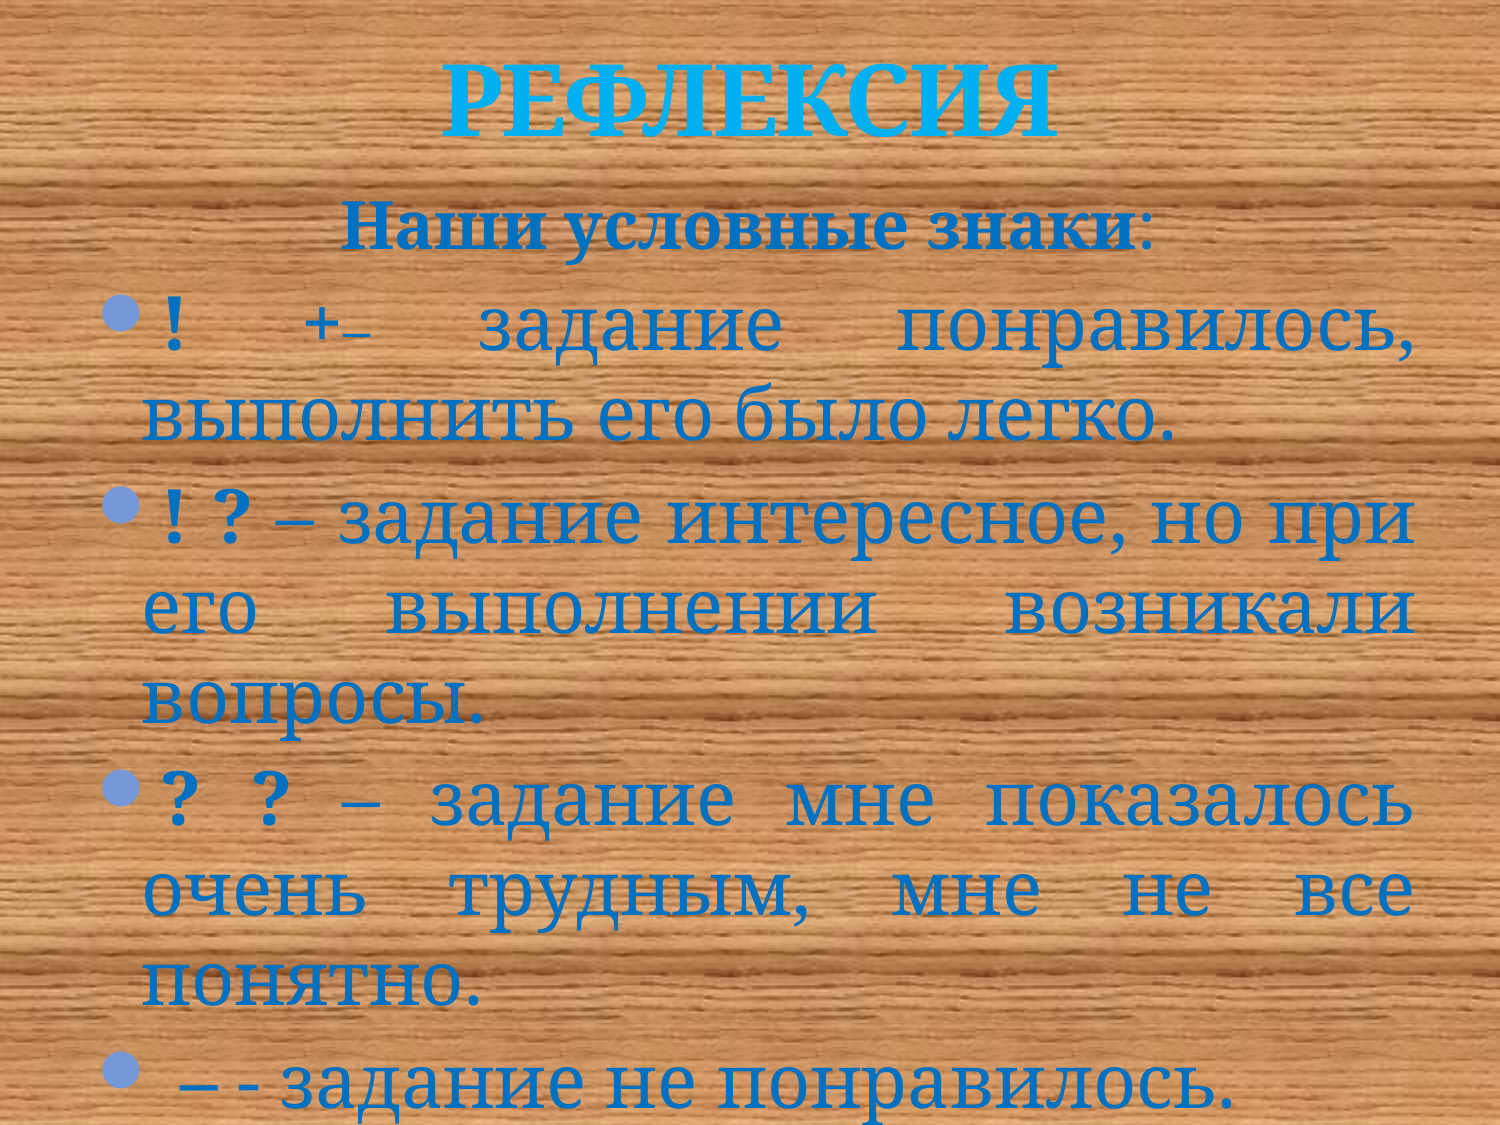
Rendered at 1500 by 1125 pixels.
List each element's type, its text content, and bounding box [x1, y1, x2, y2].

list Наши условные знаки: ! +– задание понравилось, выполнить его было легко. ! ? – задание интересное, но при его выполнении возникали вопросы. ? ? – задание мне показалось очень трудным, мне не все понятно. – - задание не понравилось. [81, 175, 1433, 970]
title РЕФЛЕКСИЯ [74, 24, 1425, 165]
picture [0, 0, 1500, 1125]
